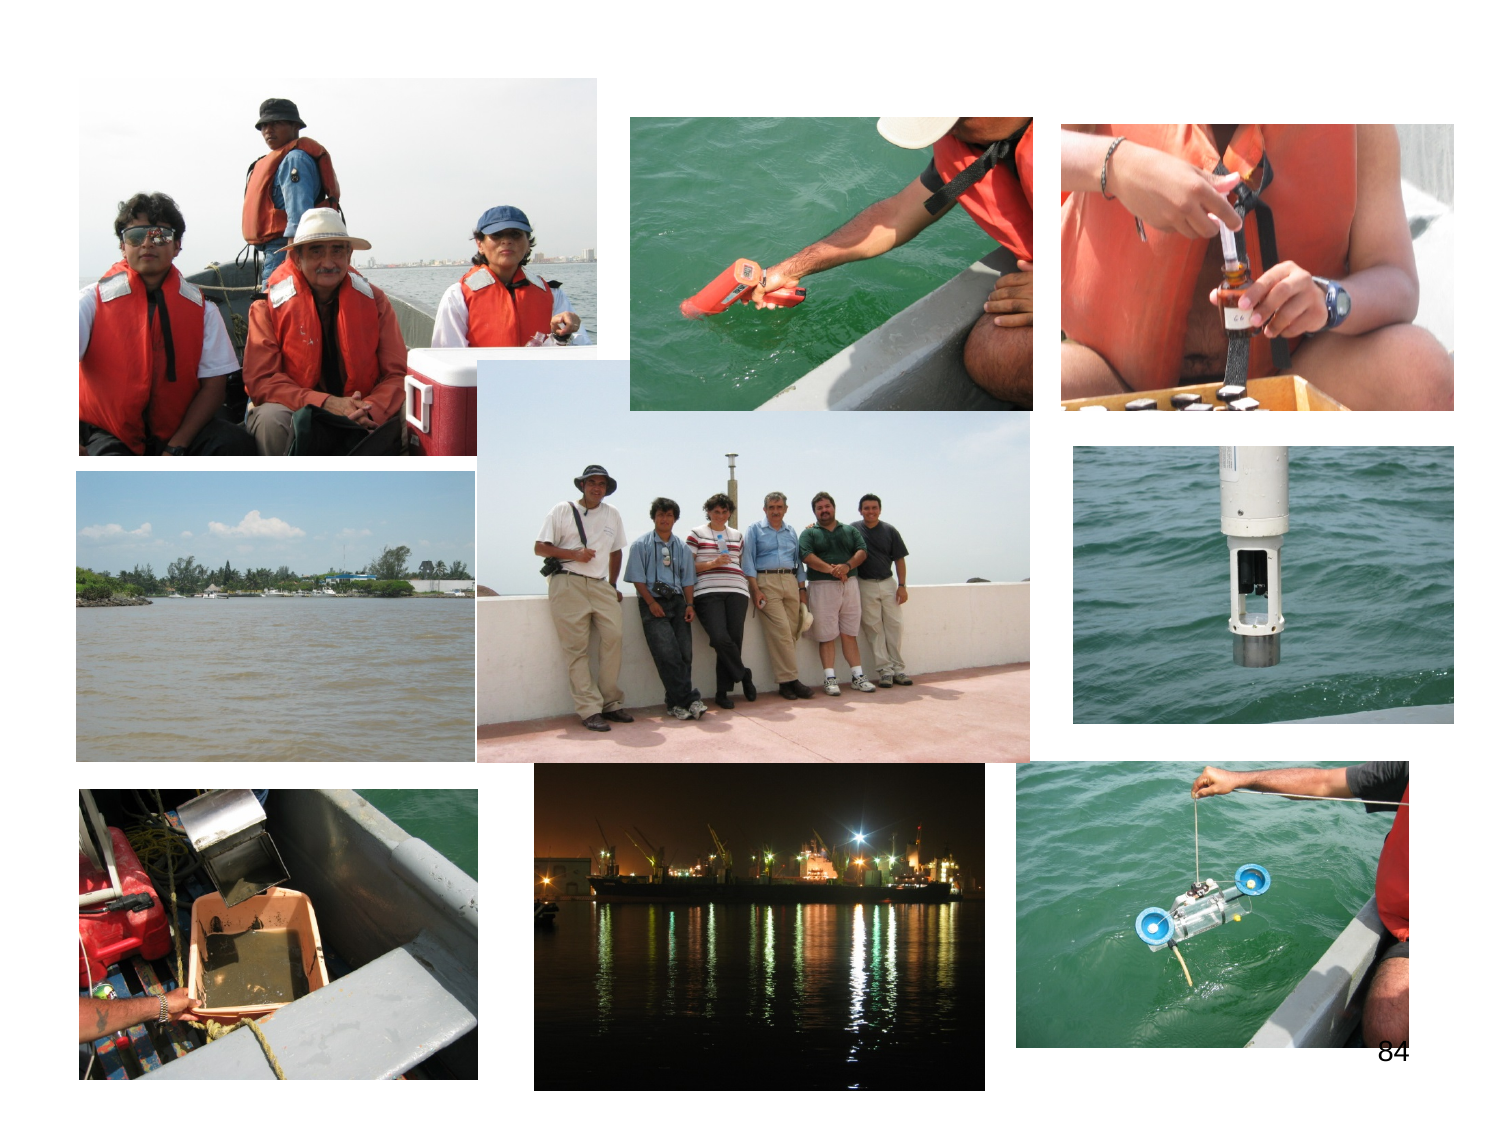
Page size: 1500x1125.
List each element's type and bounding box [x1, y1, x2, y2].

text_box [76, 77, 1454, 1092]
